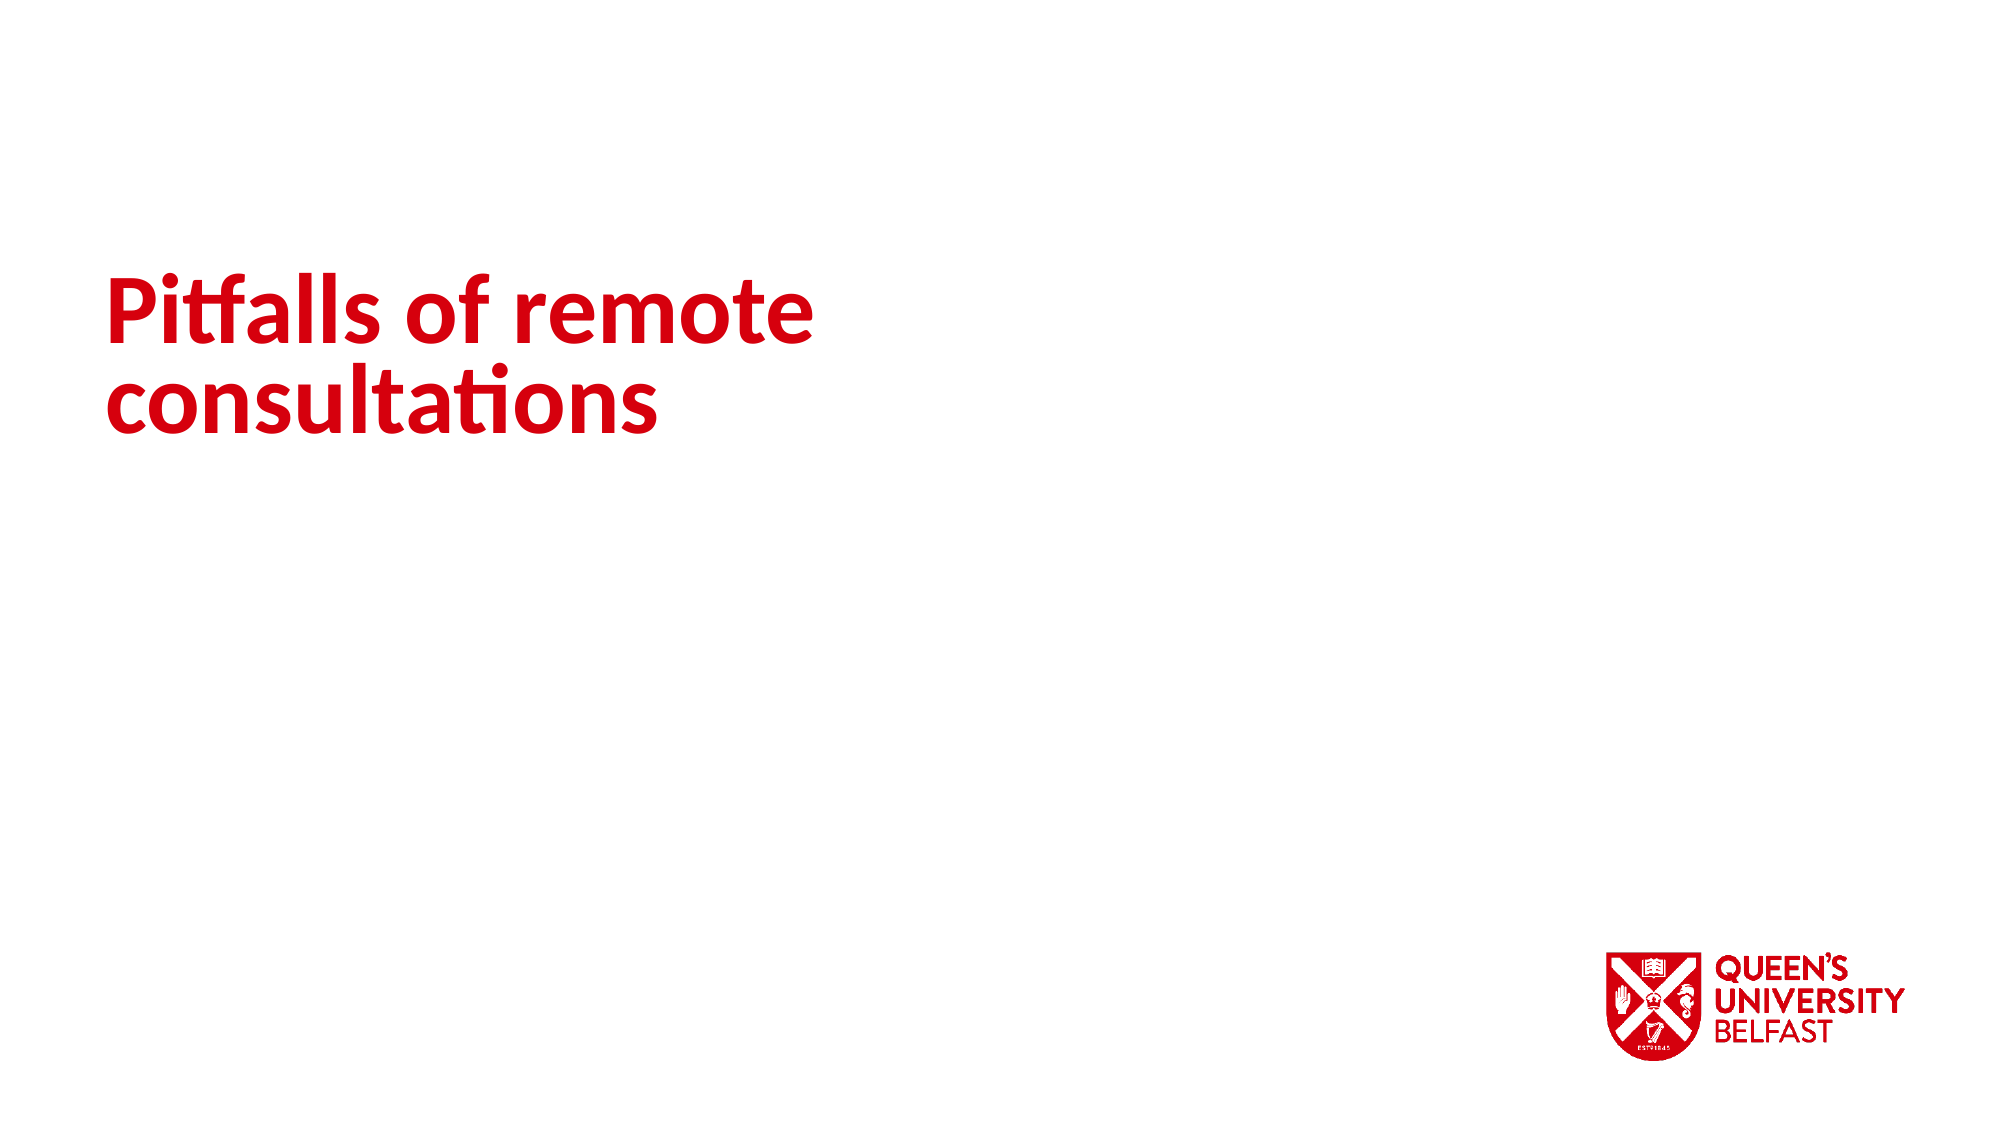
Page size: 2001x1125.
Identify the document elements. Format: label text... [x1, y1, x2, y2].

picture [1605, 948, 1906, 1065]
list Pitfalls of remote consultations [90, 263, 1214, 494]
